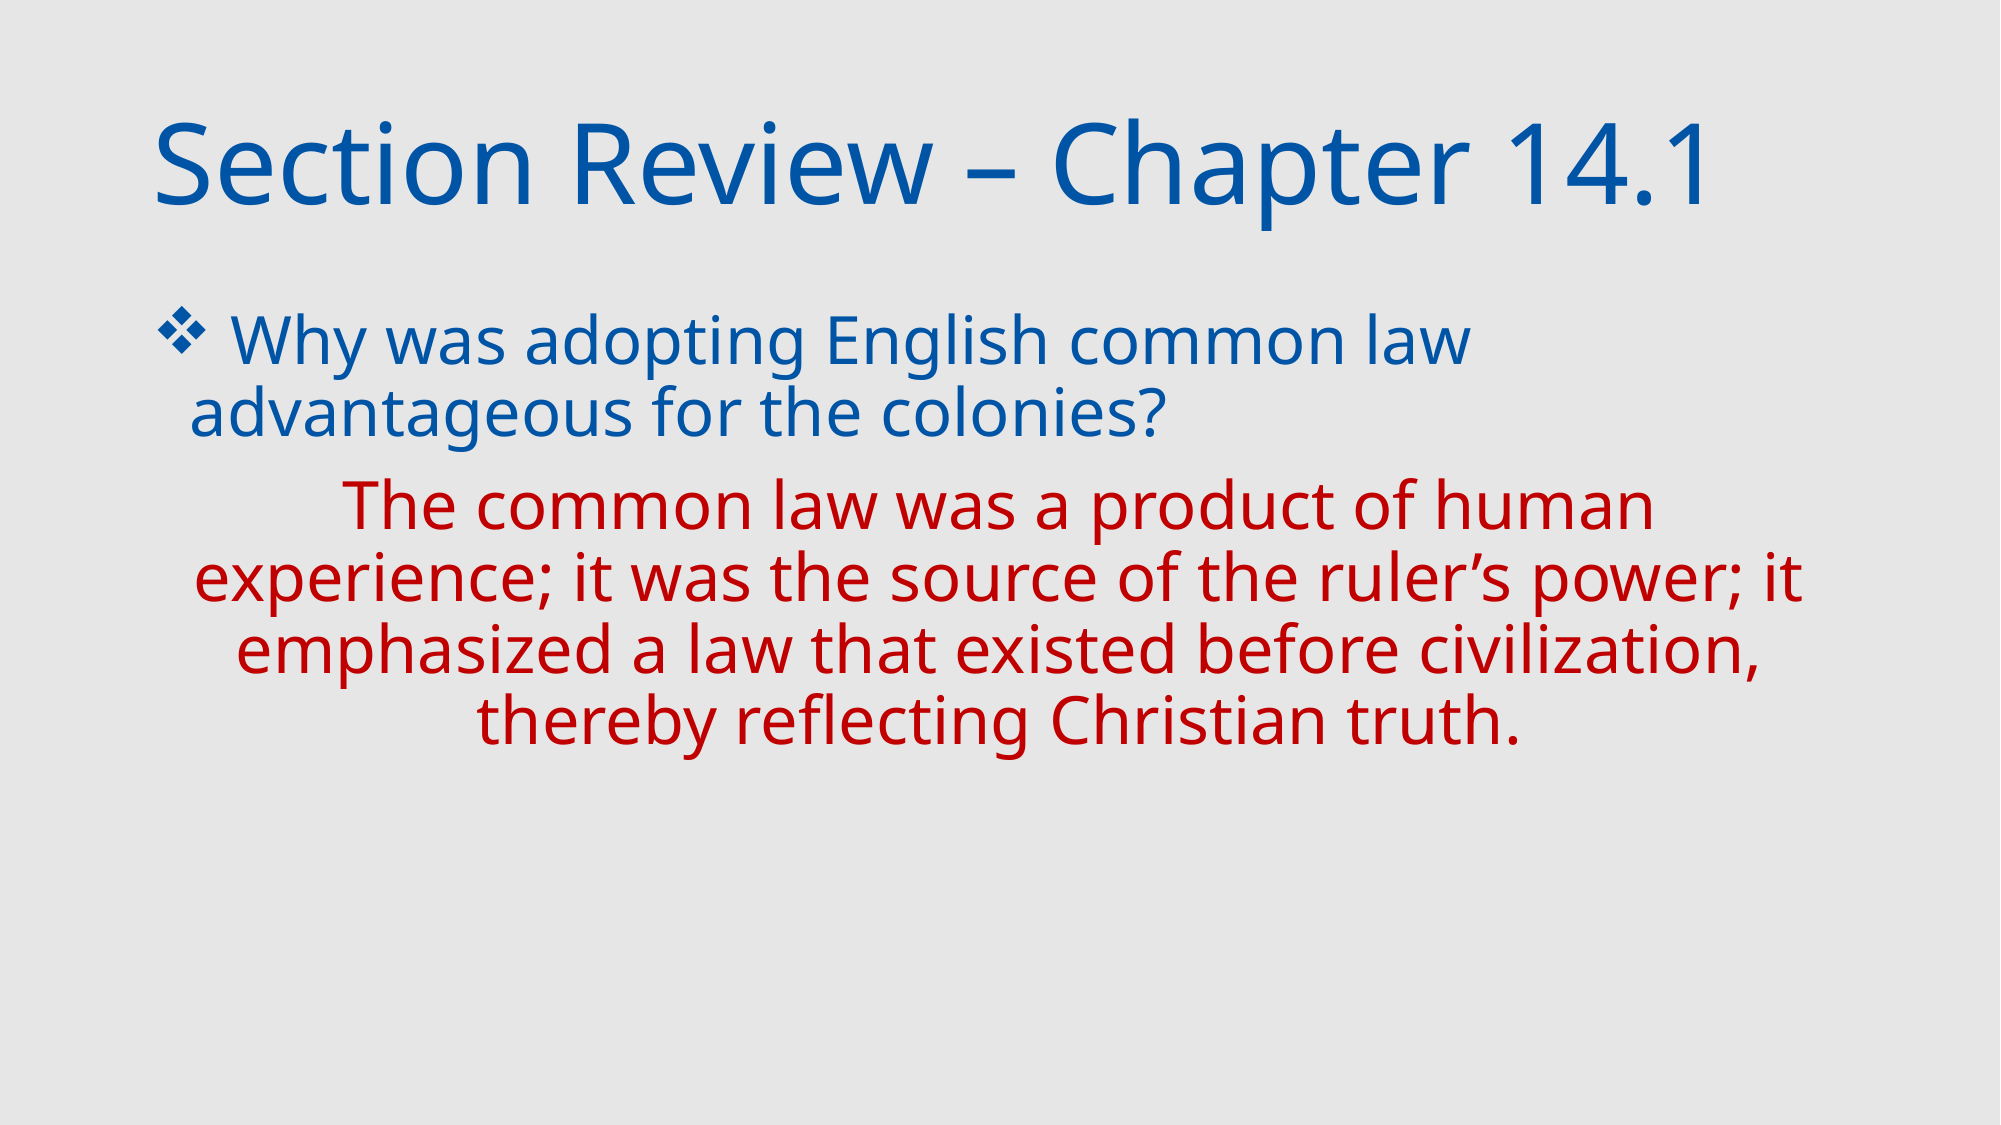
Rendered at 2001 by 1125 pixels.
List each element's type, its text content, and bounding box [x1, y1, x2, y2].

title Section Review – Chapter 14.1 [137, 59, 1863, 278]
list Why was adopting English common law advantageous for the colonies? The common law was a product of human experience; it was the source of the ruler’s power; it emphasized a law that existed before civilization, thereby reflecting Christian truth. [137, 299, 1863, 1014]
